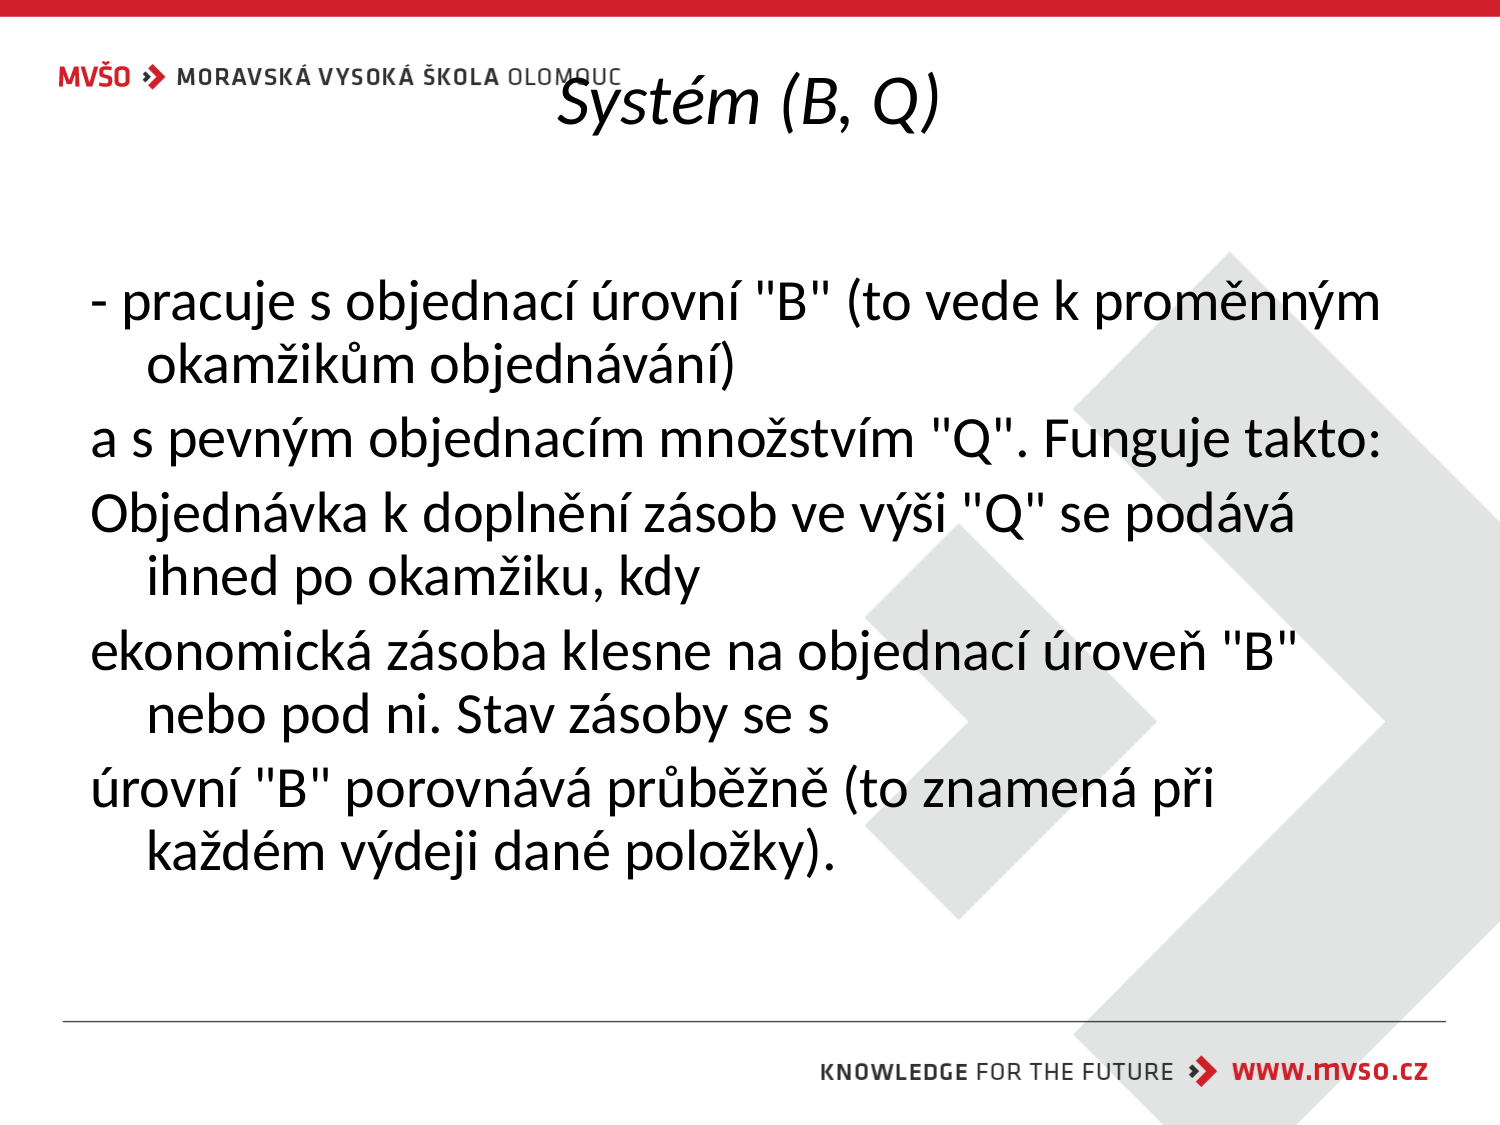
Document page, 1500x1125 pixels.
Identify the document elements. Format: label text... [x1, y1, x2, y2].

list - pracuje s objednací úrovní "B" (to vede k proměnným okamžikům objednávání) a s pevným objednacím množstvím "Q". Funguje takto: Objednávka k doplnění zásob ve výši "Q" se podává ihned po okamžiku, kdy ekonomická zásoba klesne na objednací úroveň "B" nebo pod ni. Stav zásoby se s úrovní "B" porovnává průběžně (to znamená při každém výdeji dané položky). [75, 262, 1425, 1005]
title Systém (B, Q) [75, 45, 1425, 233]
picture [0, 0, 1500, 1125]
